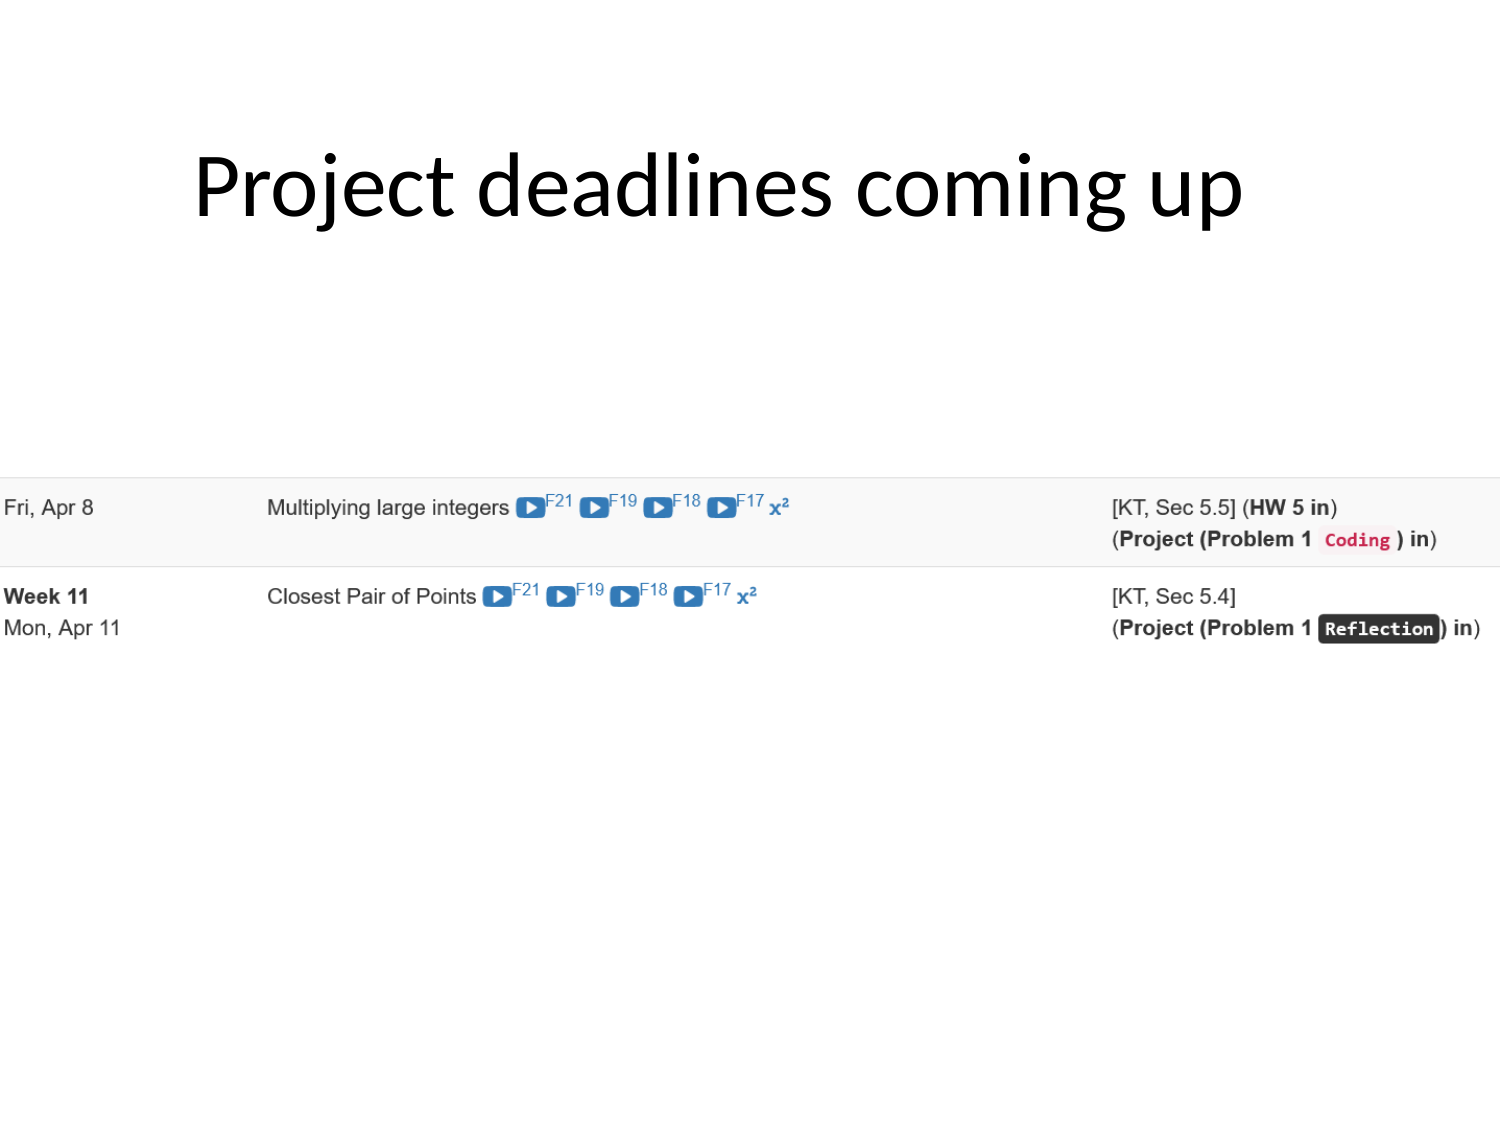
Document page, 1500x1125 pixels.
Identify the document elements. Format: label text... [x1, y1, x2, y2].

picture [0, 470, 1500, 655]
title Project deadlines coming up [44, 86, 1395, 274]
